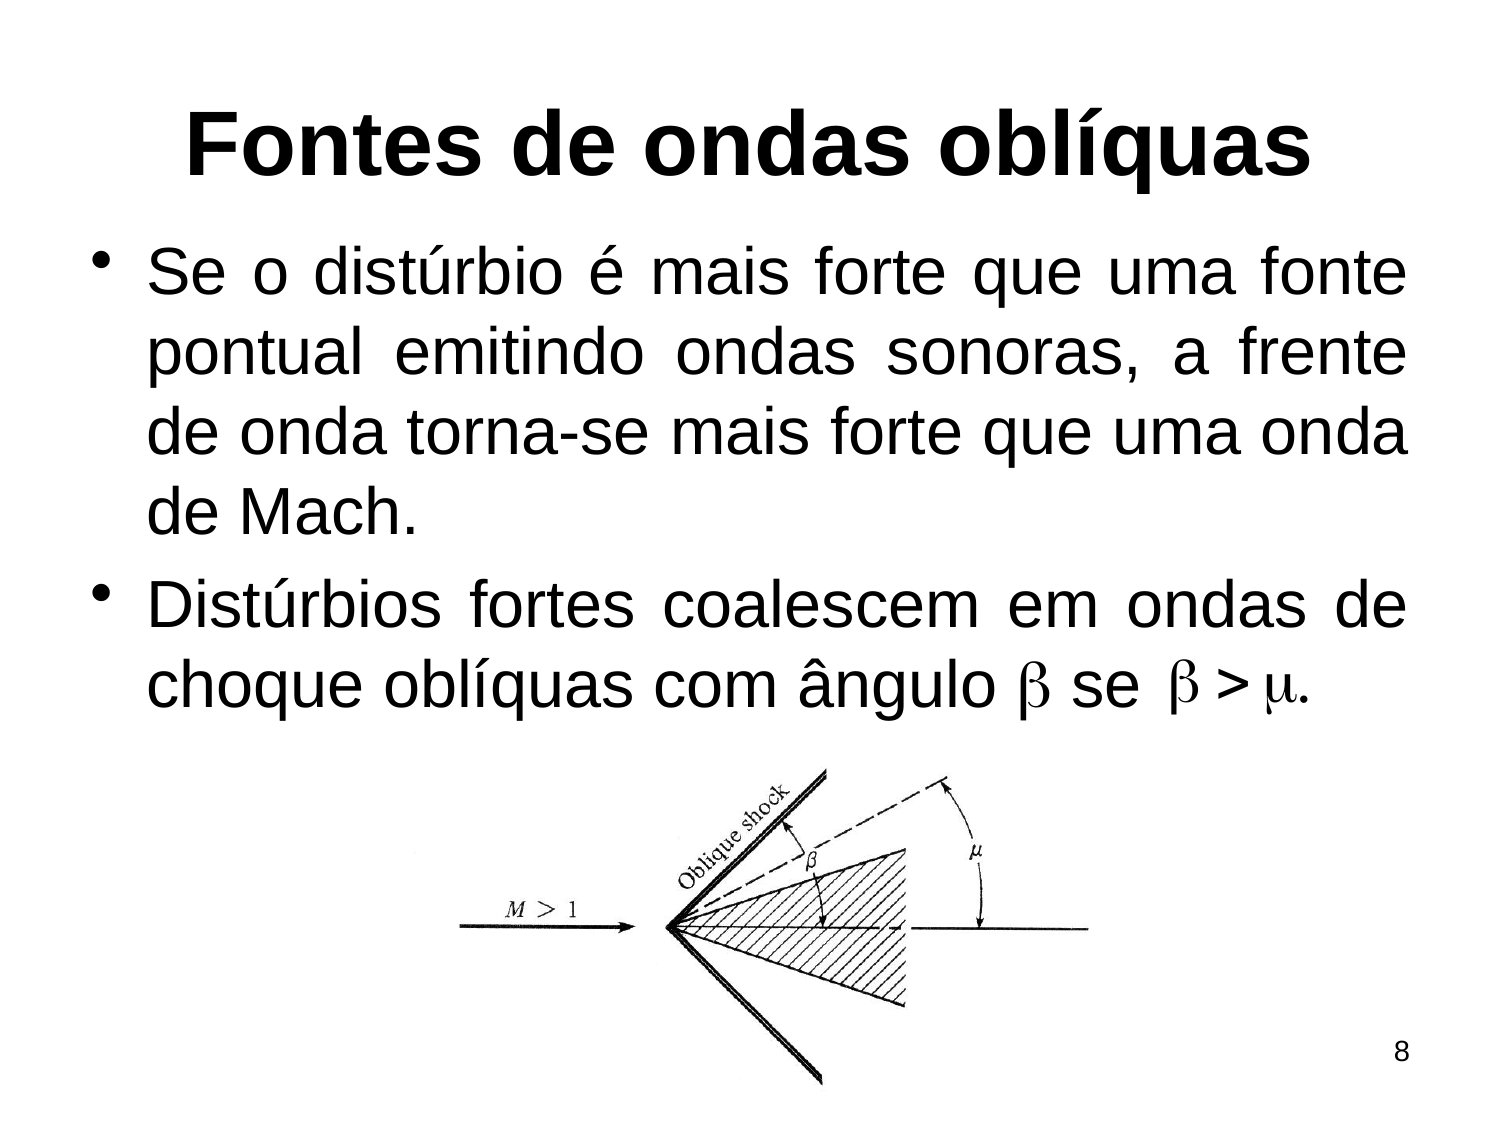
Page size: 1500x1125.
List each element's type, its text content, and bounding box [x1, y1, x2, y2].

picture [395, 747, 1109, 1107]
title Fontes de ondas oblíquas [74, 44, 1426, 219]
list Se o distúrbio é mais forte que uma fonte pontual emitindo ondas sonoras, a frente de onda torna-se mais forte que uma onda de Mach. Distúrbios fortes coalescem em ondas de choque oblíquas com ângulo b se [74, 219, 1426, 963]
slide_number 8 [1112, 1024, 1426, 1103]
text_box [1160, 645, 1318, 729]
